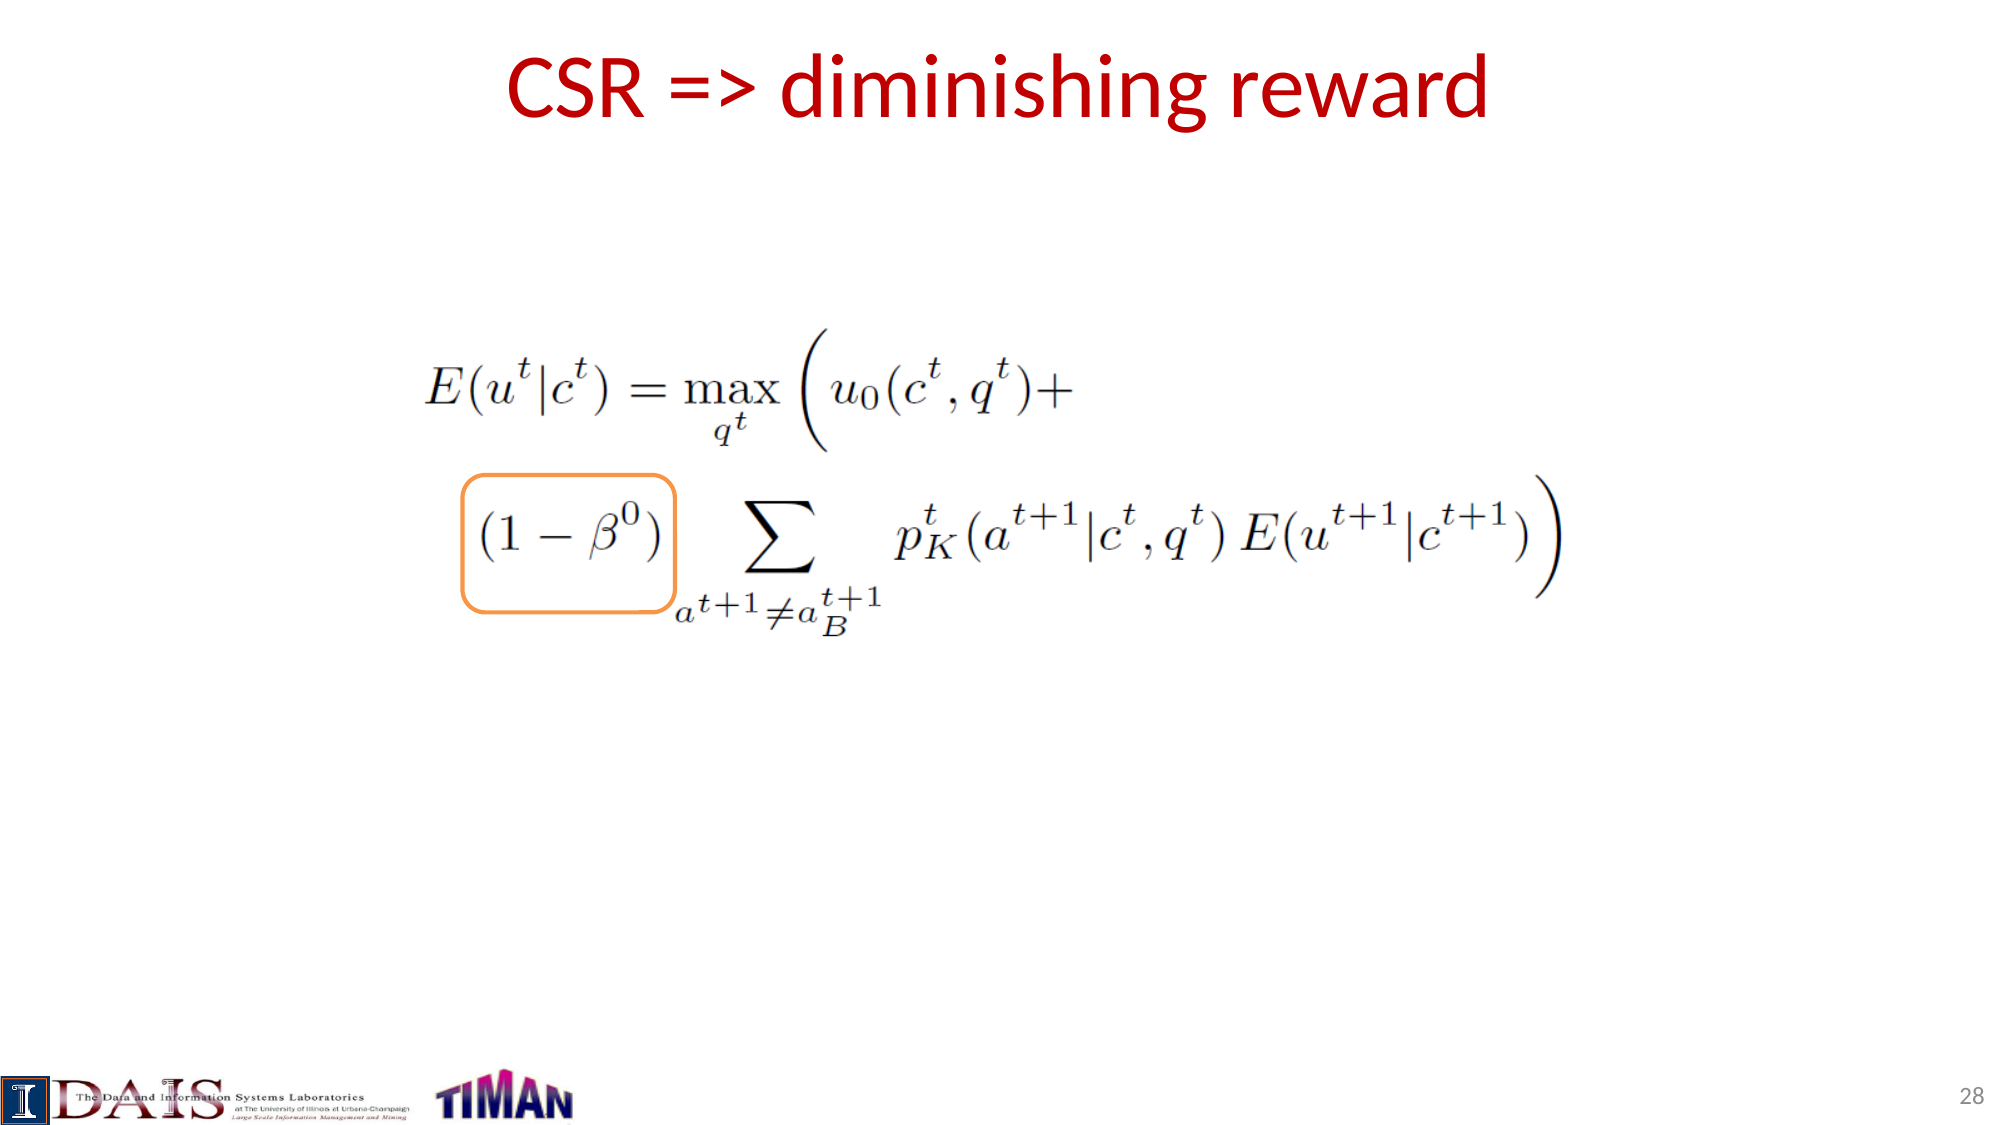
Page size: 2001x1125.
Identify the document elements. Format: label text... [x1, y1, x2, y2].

picture [409, 310, 1581, 656]
title CSR => diminishing reward [0, 0, 2000, 163]
picture [0, 1064, 584, 1125]
slide_number 28 [1533, 1065, 2000, 1125]
